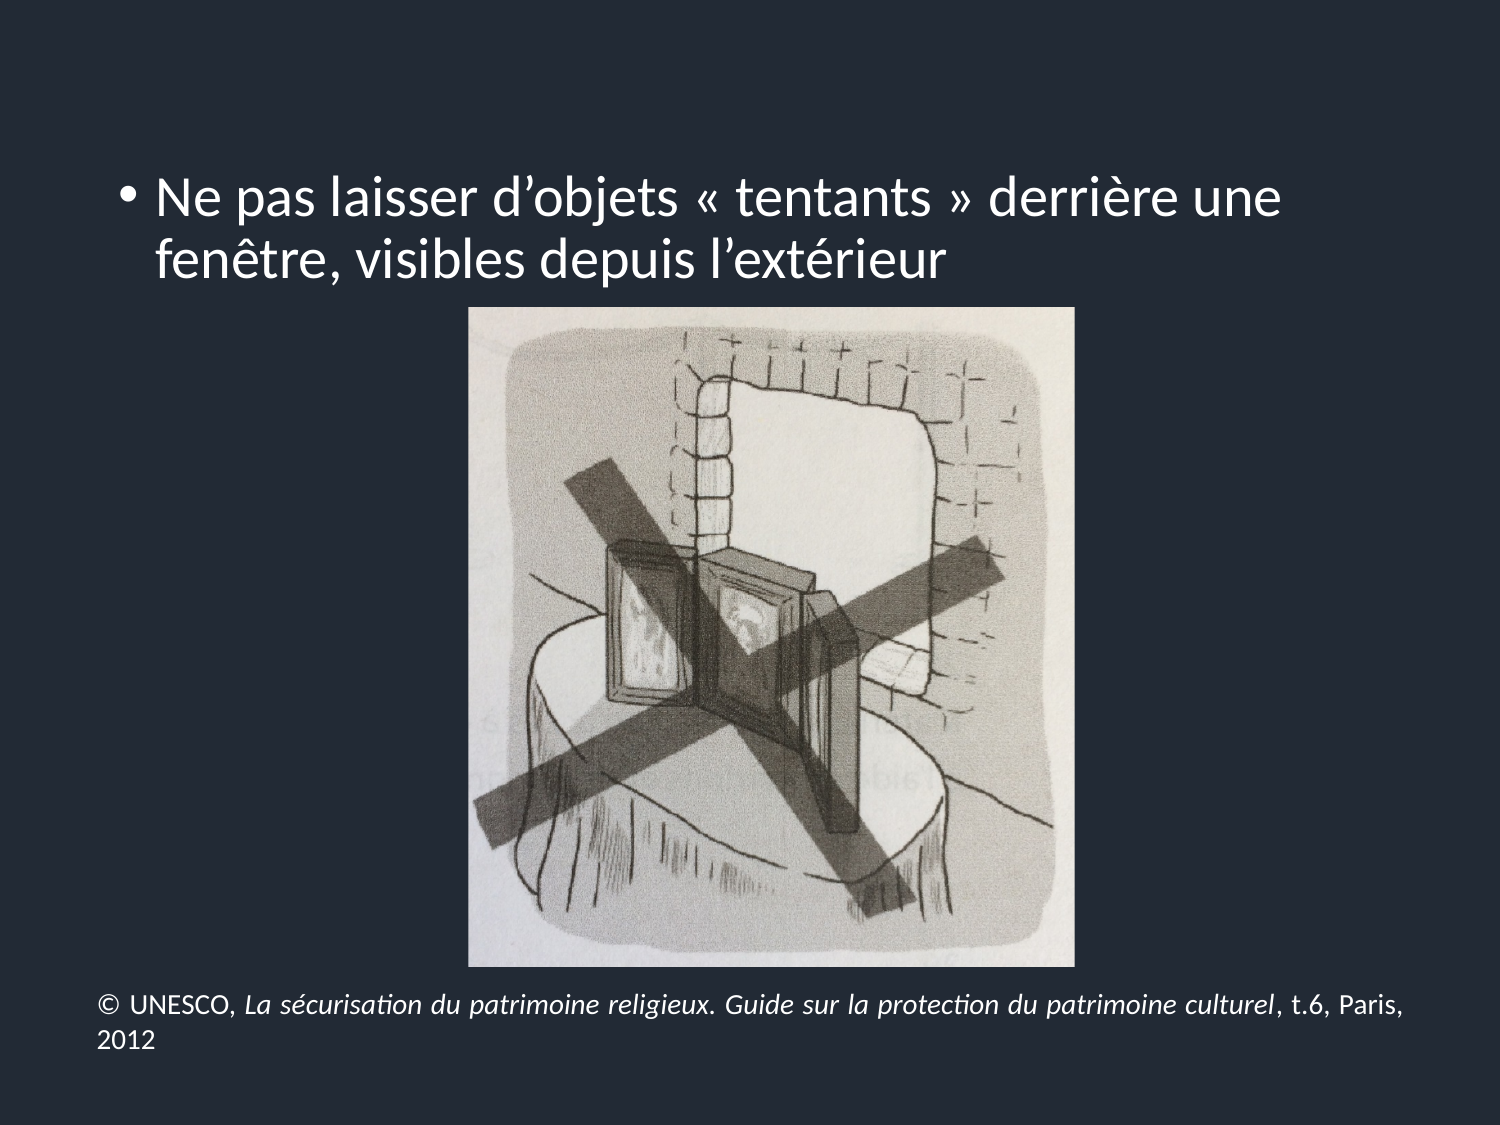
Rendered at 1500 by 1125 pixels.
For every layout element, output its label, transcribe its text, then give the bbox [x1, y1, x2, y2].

text_box © UNESCO, La sécurisation du patrimoine religieux. Guide sur la protection du patrimoine culturel, t.6, Paris, 2012 [81, 978, 1419, 1063]
list Ne pas laisser d’objets « tentants » derrière une fenêtre, visibles depuis l’extérieur [103, 158, 1397, 872]
picture [441, 307, 1102, 967]
